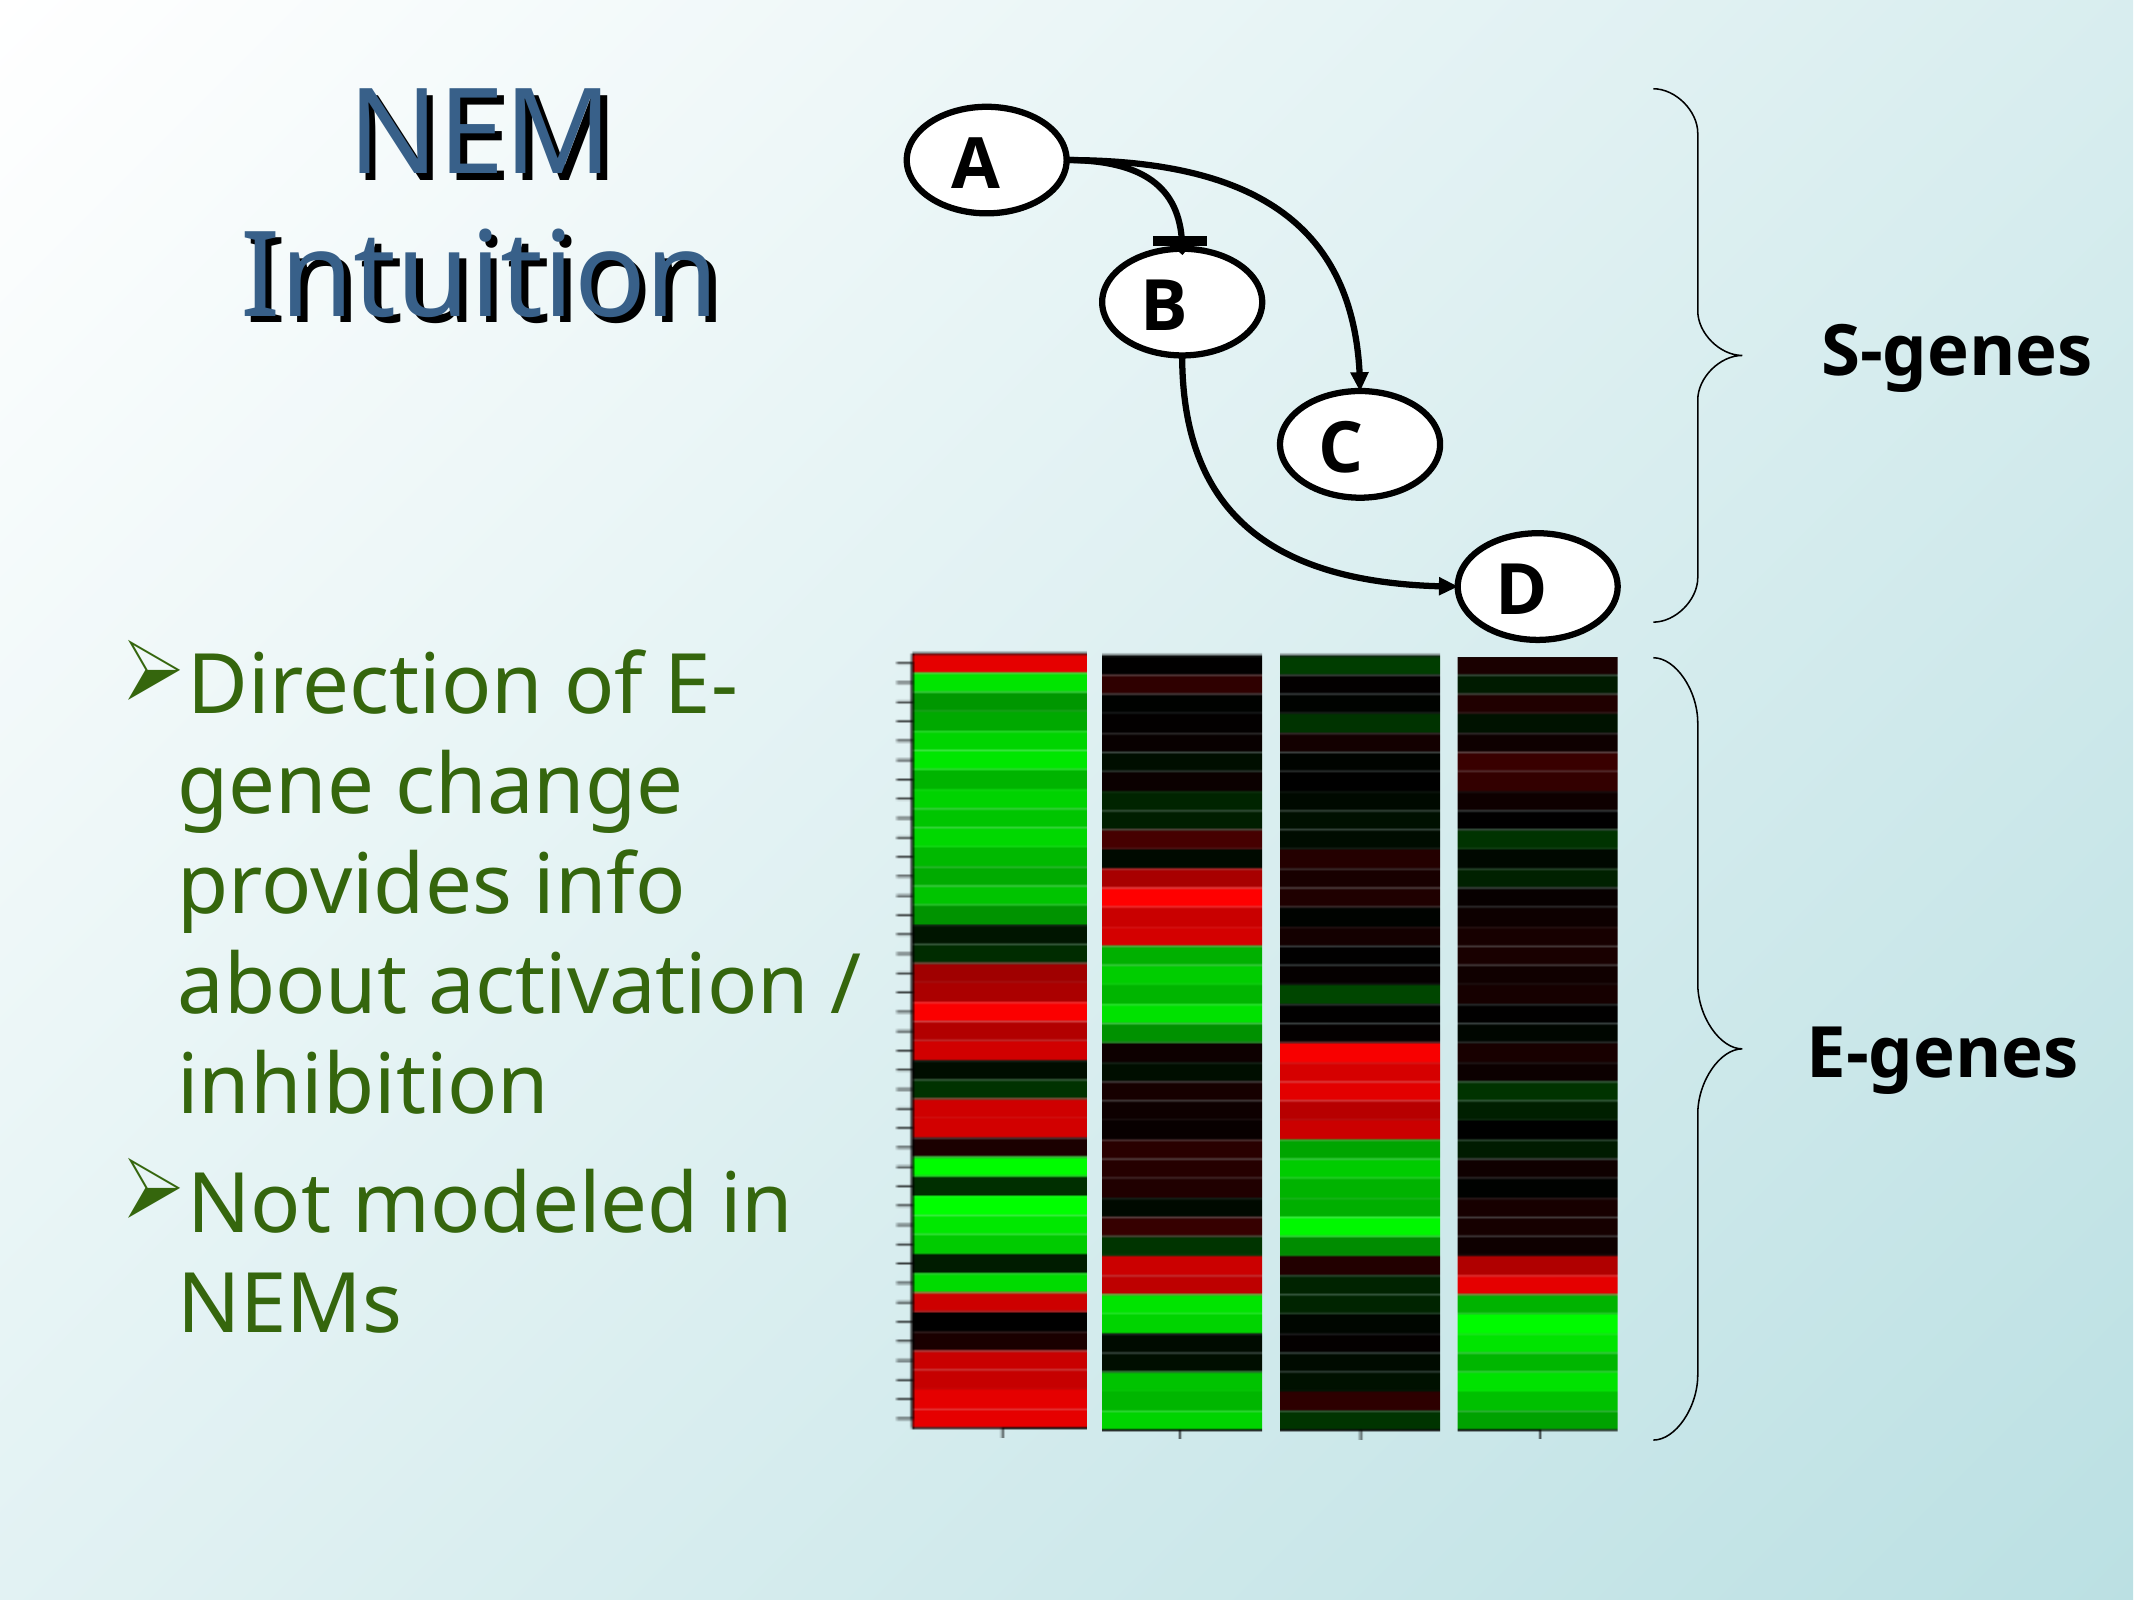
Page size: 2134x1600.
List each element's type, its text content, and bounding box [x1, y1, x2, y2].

text_box A [906, 106, 1067, 214]
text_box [1070, 159, 1263, 1439]
text_box [1653, 657, 1743, 1441]
title NEM Intuition [106, 64, 854, 331]
picture [891, 638, 1087, 1438]
text_box S-genes [1799, 293, 2115, 400]
text_box E-genes [1785, 995, 2101, 1102]
list Direction of E-gene change provides info about activation / inhibition Not modeled in NEMs [106, 622, 872, 1430]
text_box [1440, 359, 1618, 1439]
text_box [1070, 159, 1440, 1440]
text_box [1653, 88, 1743, 623]
